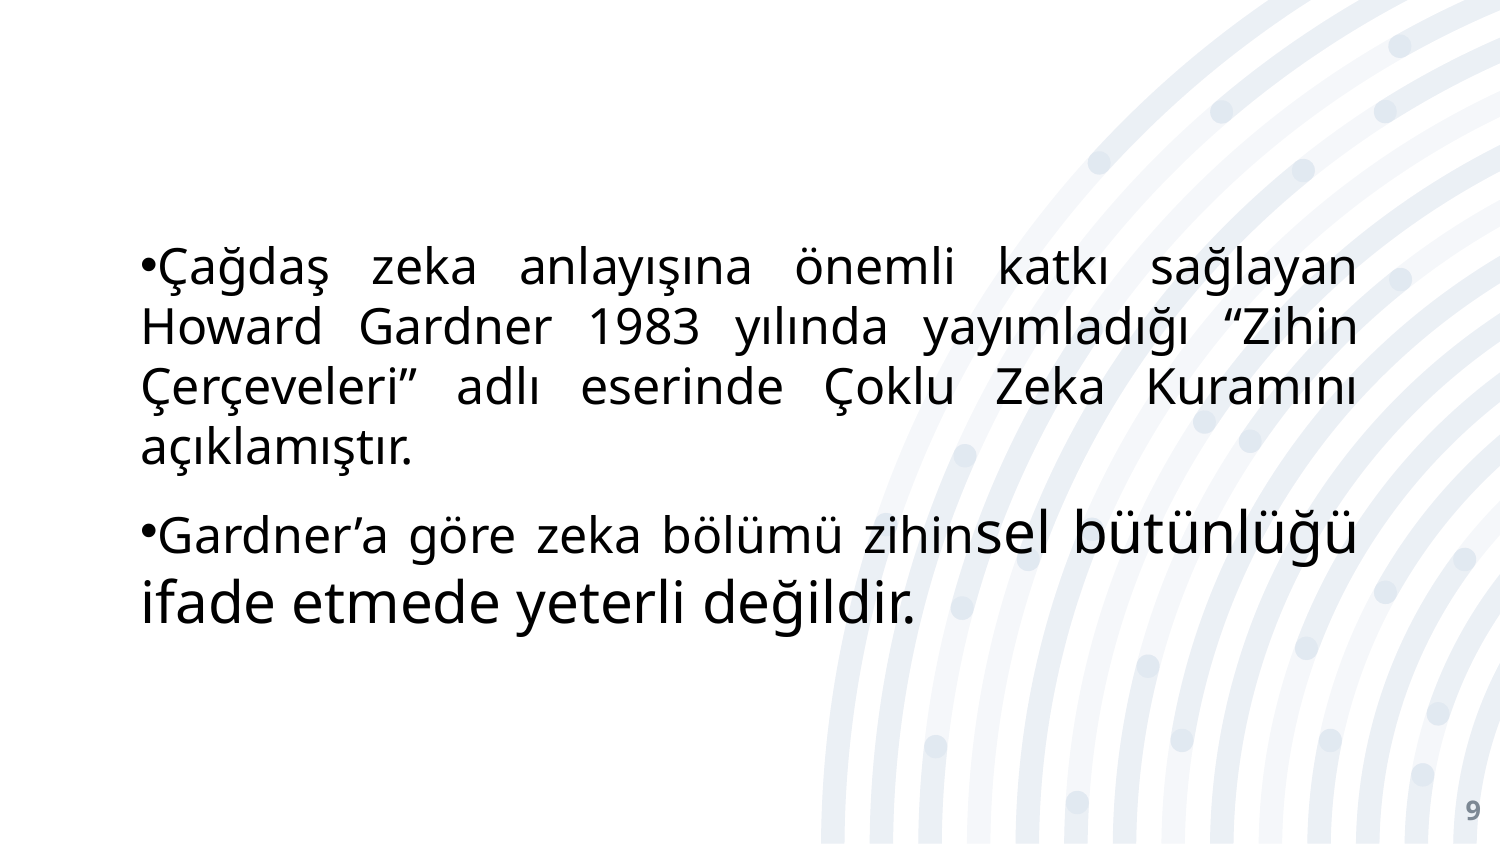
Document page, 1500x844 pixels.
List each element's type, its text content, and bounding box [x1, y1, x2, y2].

list Çağdaş zeka anlayışına önemli katkı sağlayan Howard Gardner 1983 yılında yayımladığı “Zihin Çerçeveleri” adlı eserinde Çoklu Zeka Kuramını açıklamıştır. Gardner’a göre zeka bölümü zihinsel bütünlüğü ifade etmede yeterli değildir. [140, 234, 1360, 733]
slide_number 9 [1391, 779, 1482, 844]
